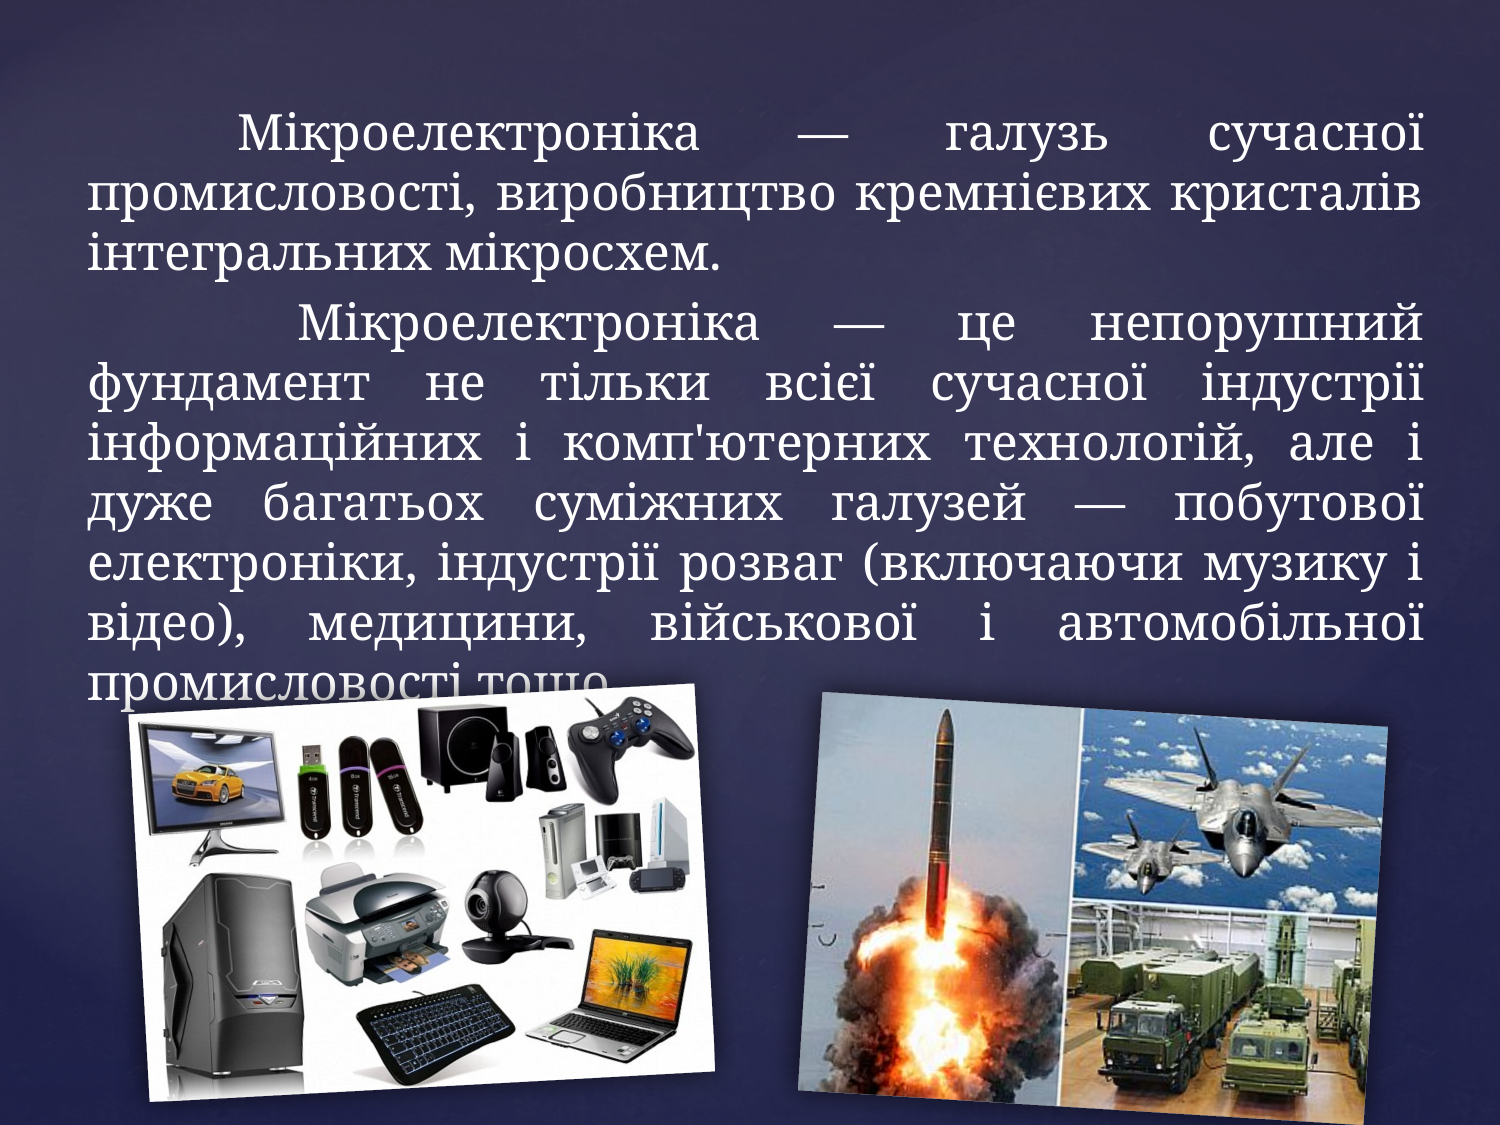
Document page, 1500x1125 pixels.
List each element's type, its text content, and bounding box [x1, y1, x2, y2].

picture [799, 693, 1387, 1124]
list Мікроелектроніка — галузь сучасної промисловості, виробництво кремнієвих кристалів інтегральних мікросхем. Мікроелектроніка — це непорушний фундамент не тільки всієї сучасної індустрії інформаційних і комп'ютерних технологій, але і дуже багатьох суміжних галузей — побутової електроніки, індустрії розваг (включаючи музику і відео), медицини, військової і автомобільної промисловості тощо. [68, 19, 1440, 799]
picture [129, 684, 715, 1101]
